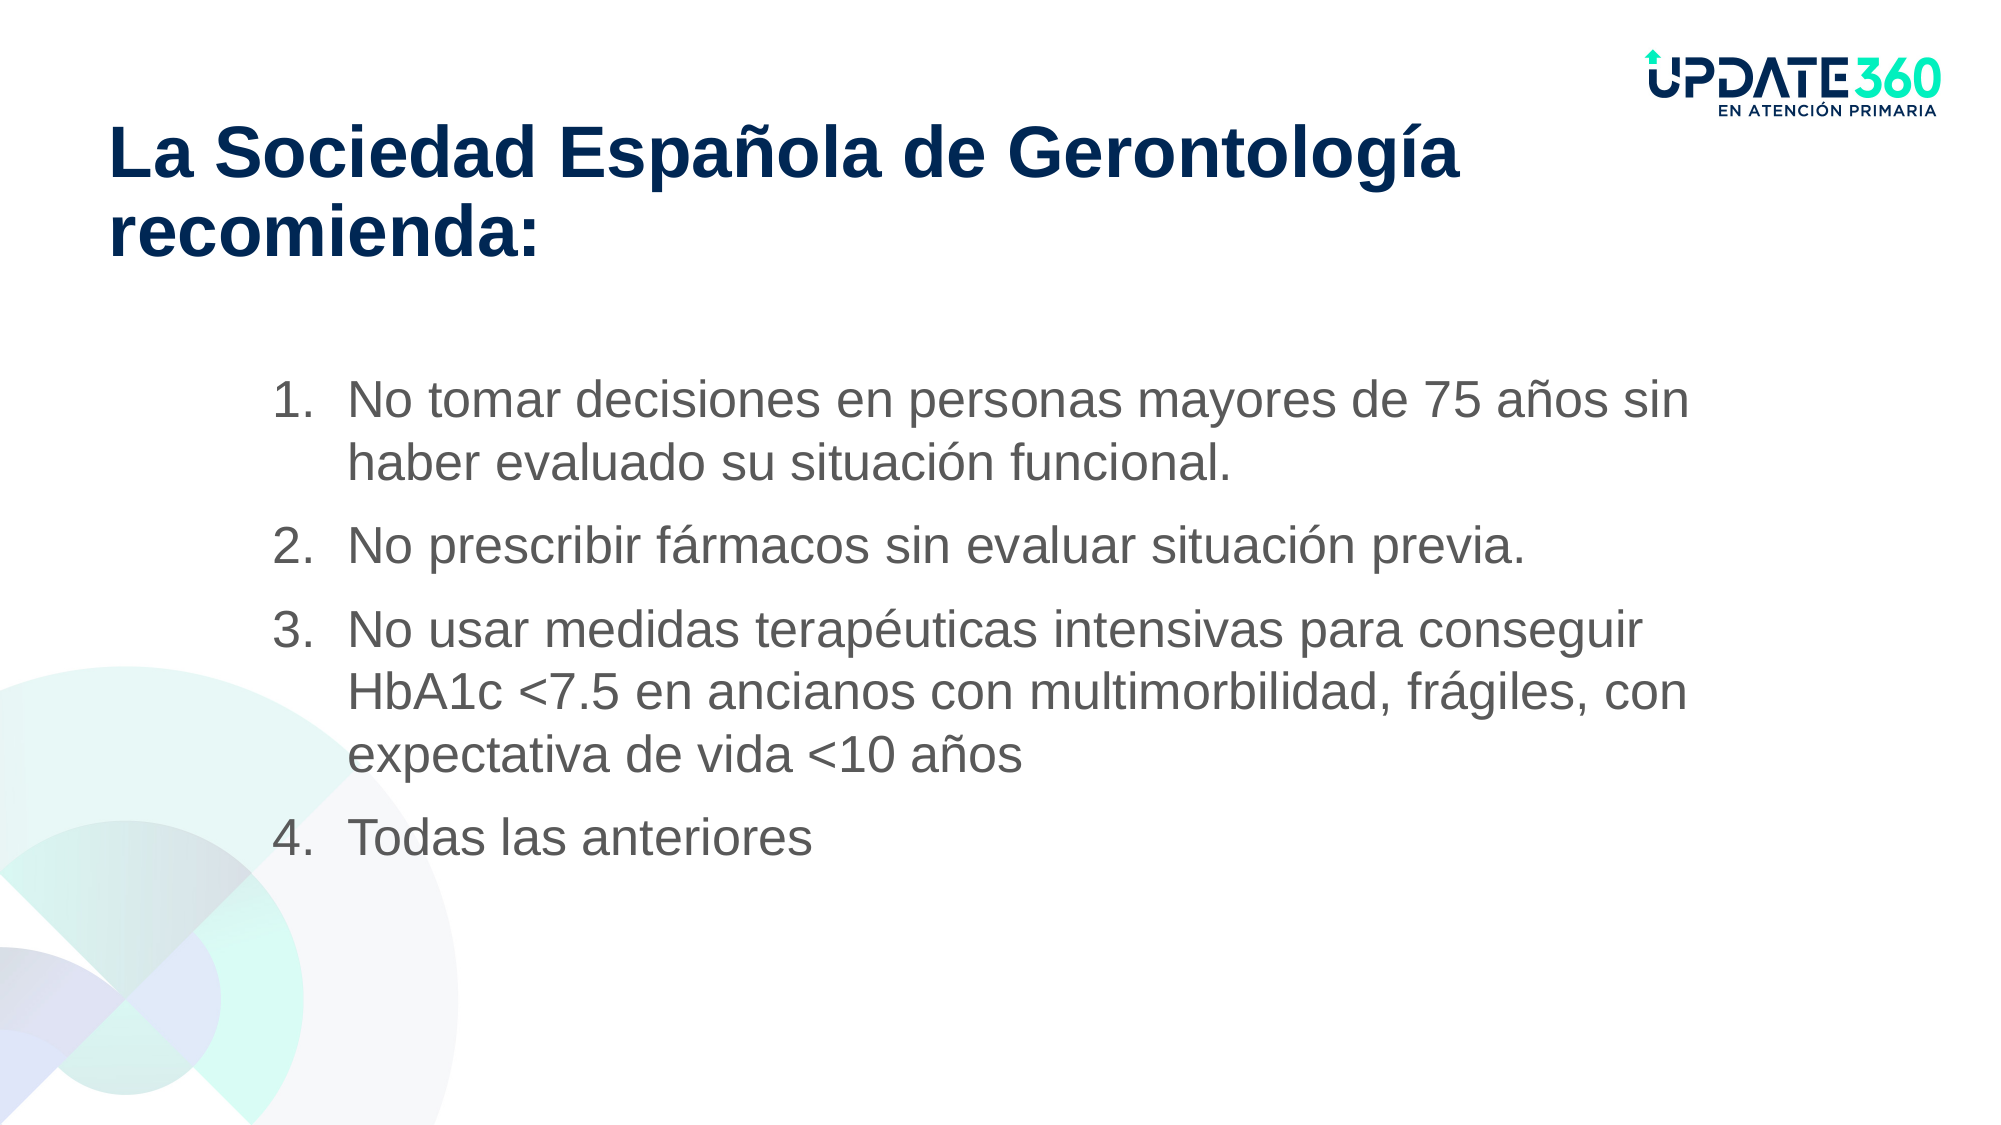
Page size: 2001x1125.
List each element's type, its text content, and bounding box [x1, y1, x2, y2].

picture [0, 0, 2001, 1125]
list No tomar decisiones en personas mayores de 75 años sin haber evaluado su situación funcional. No prescribir fármacos sin evaluar situación previa. No usar medidas terapéuticas intensivas para conseguir HbA1c <7.5 en ancianos con multimorbilidad, frágiles, con expectativa de vida <10 años Todas las anteriores [257, 358, 1796, 1073]
text_box La Sociedad Española de Gerontología recomienda: [94, 84, 1614, 303]
